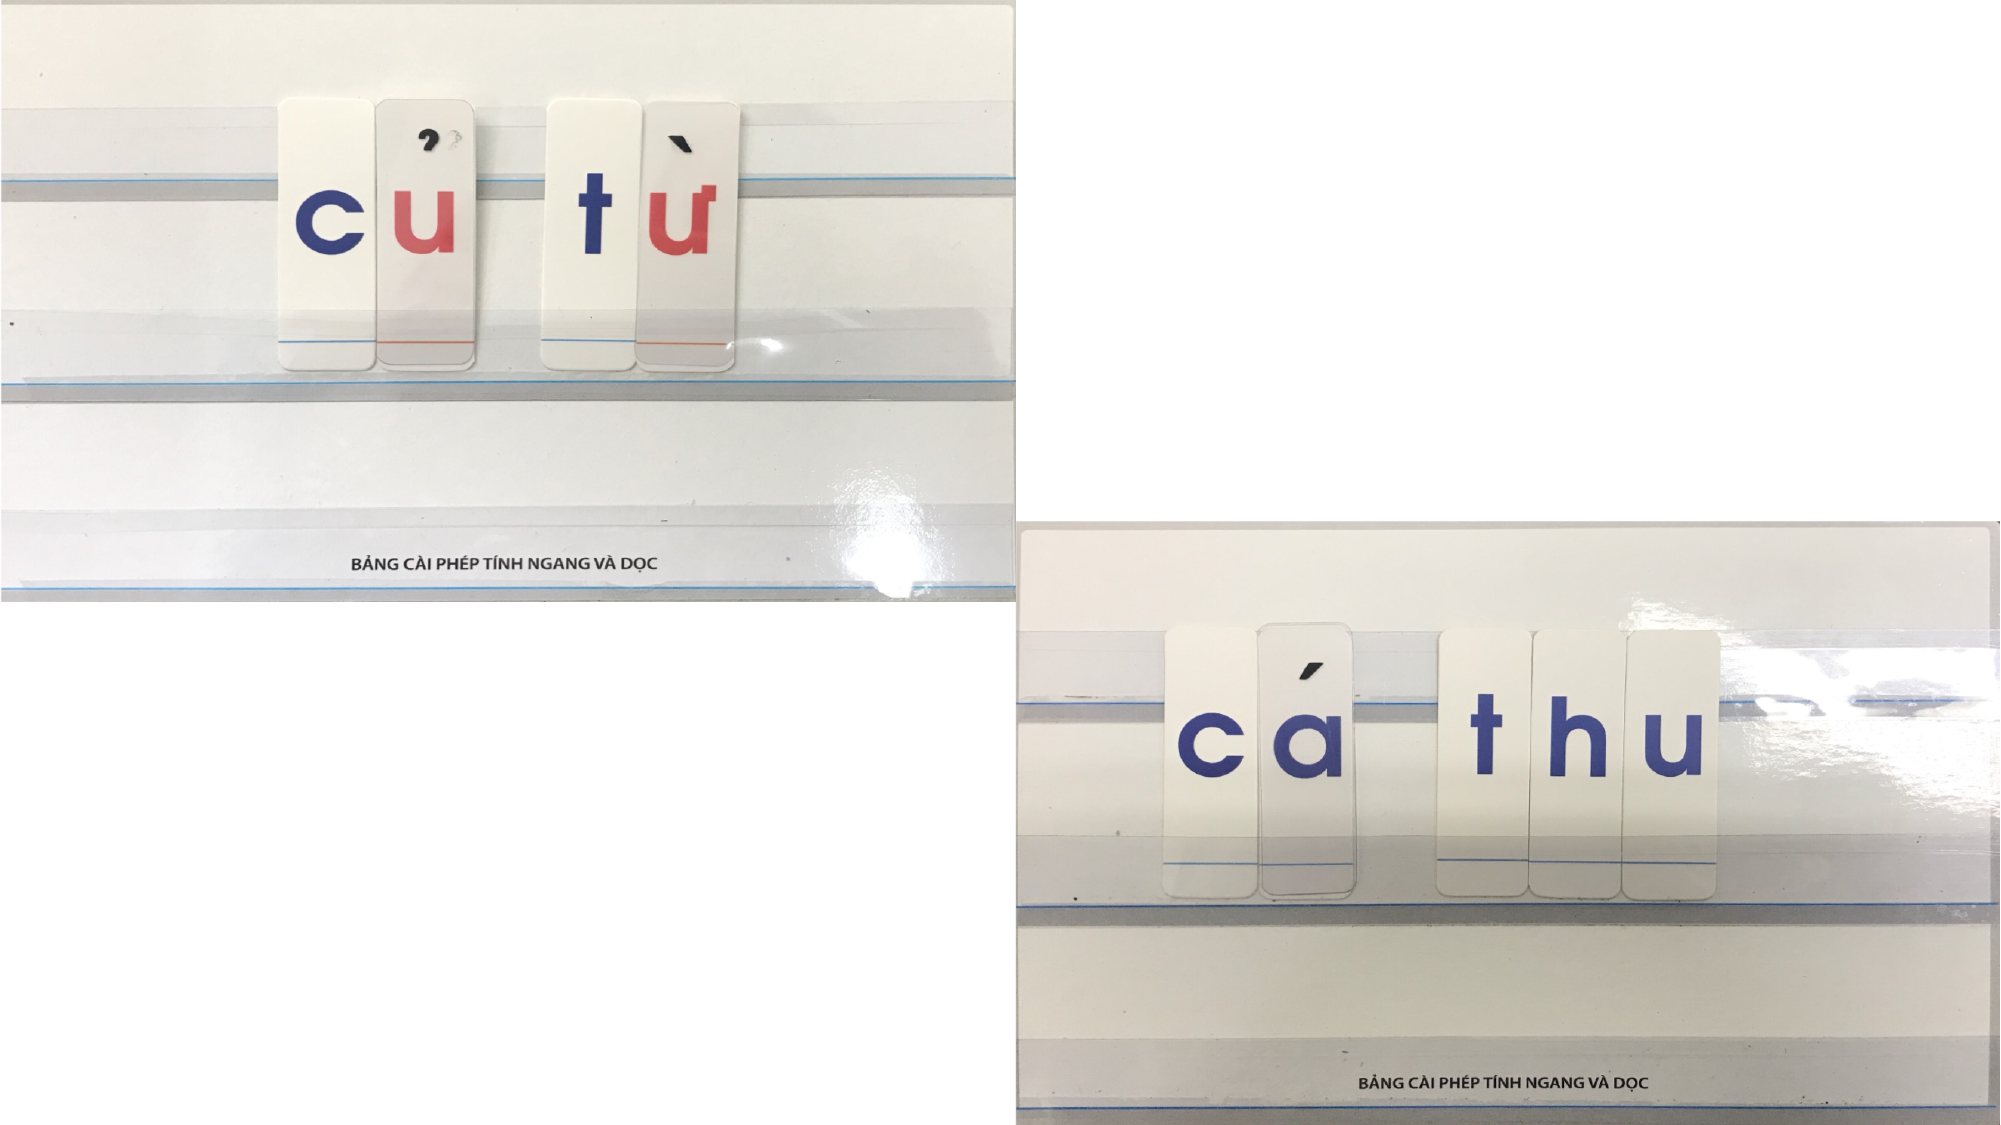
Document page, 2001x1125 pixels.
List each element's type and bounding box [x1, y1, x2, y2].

picture [2, 0, 1015, 802]
picture [1017, 330, 1999, 1125]
